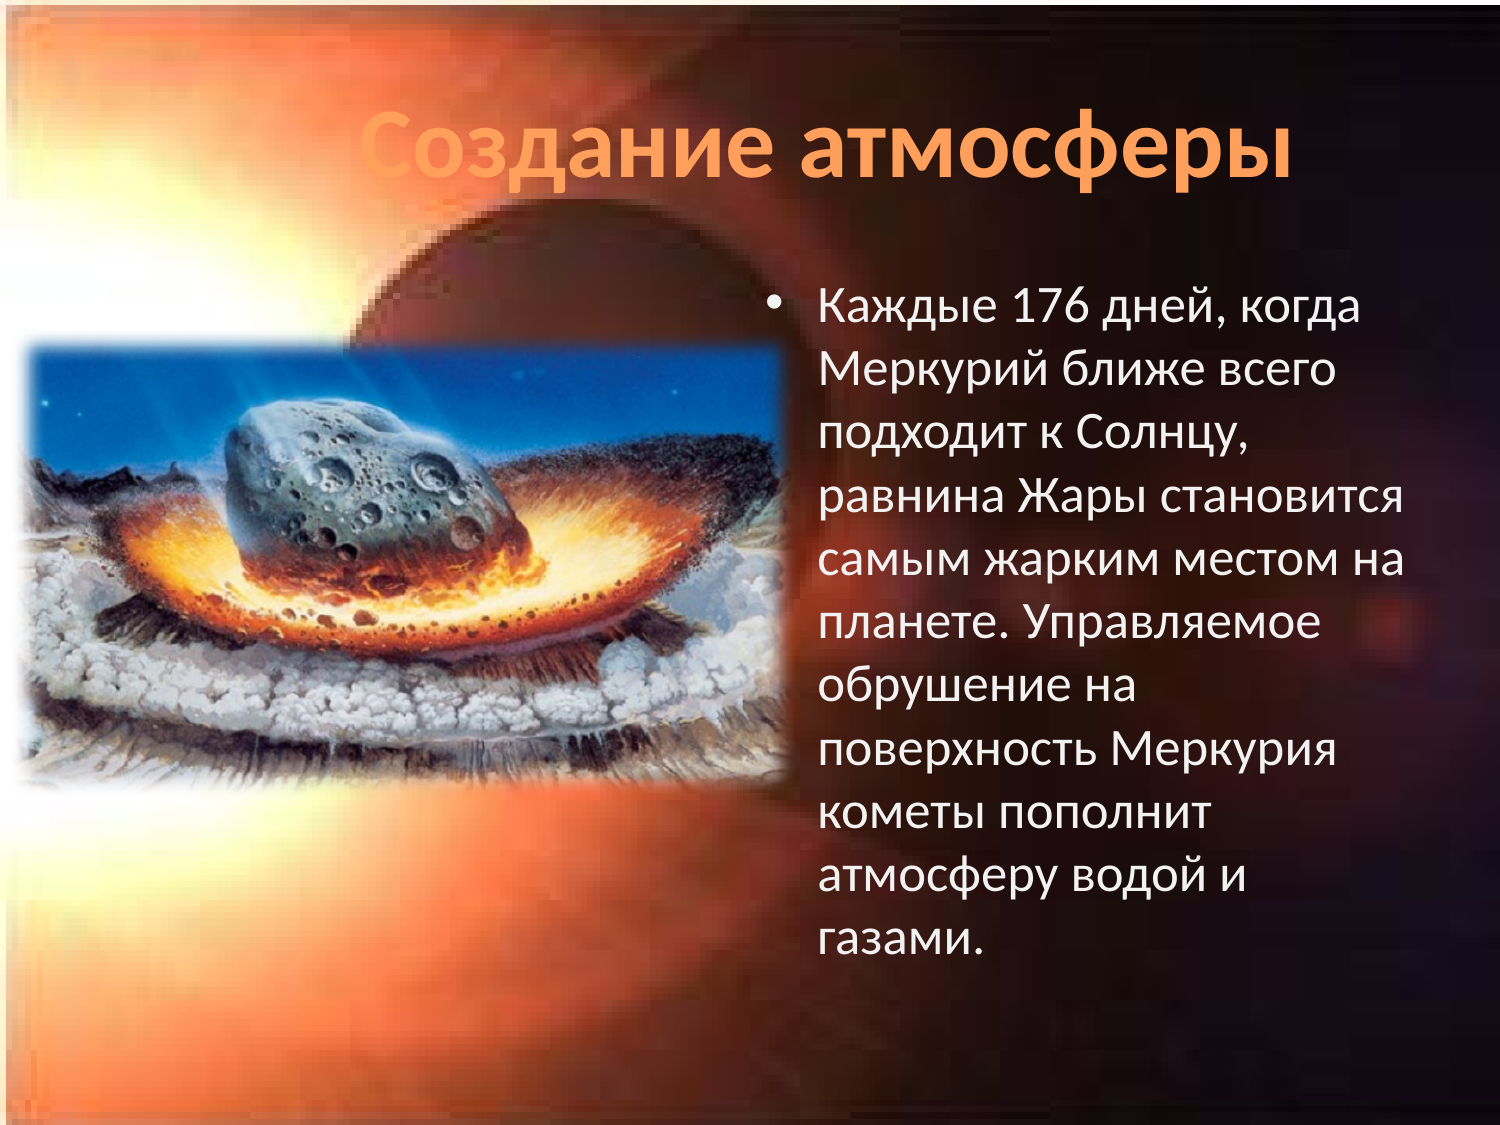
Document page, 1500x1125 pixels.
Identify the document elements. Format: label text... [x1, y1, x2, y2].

list Каждые 176 дней, когда Меркурий ближе всего подходит к Солнцу, равнина Жары становится самым жарким местом на планете. Управляемое обрушение на поверхность Меркурия кометы пополнит атмосферу водой и газами. [749, 262, 1426, 1006]
picture [0, 0, 1500, 1125]
text_box Создание атмосферы [344, 70, 1311, 205]
